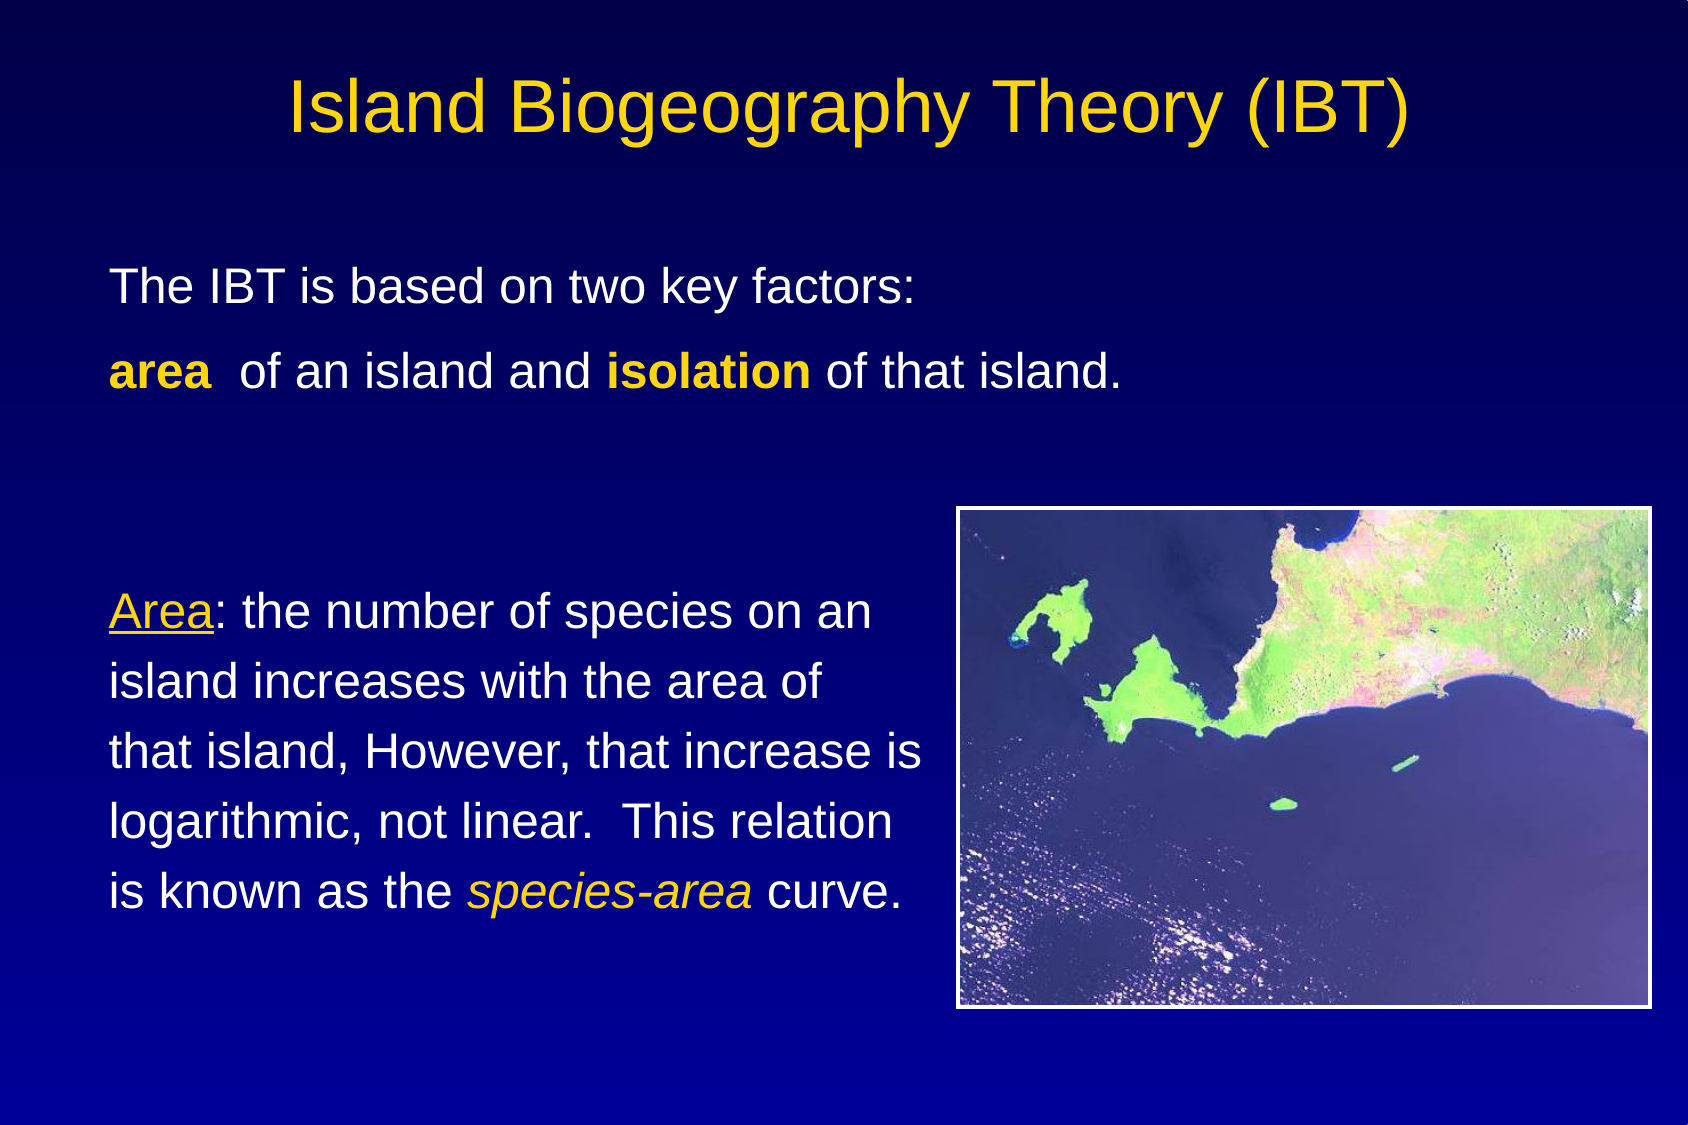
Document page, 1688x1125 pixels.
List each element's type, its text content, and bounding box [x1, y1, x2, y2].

text_box Island Biogeography Theory (IBT) [272, 49, 1436, 155]
text_box The IBT is based on two key factors: area of an island and isolation of that island. Area: the number of species on an island increases with the area of that island, However, that increase is logarithmic, not linear. This relation is known as the species-area curve. [93, 245, 1605, 926]
picture [960, 510, 1649, 1006]
